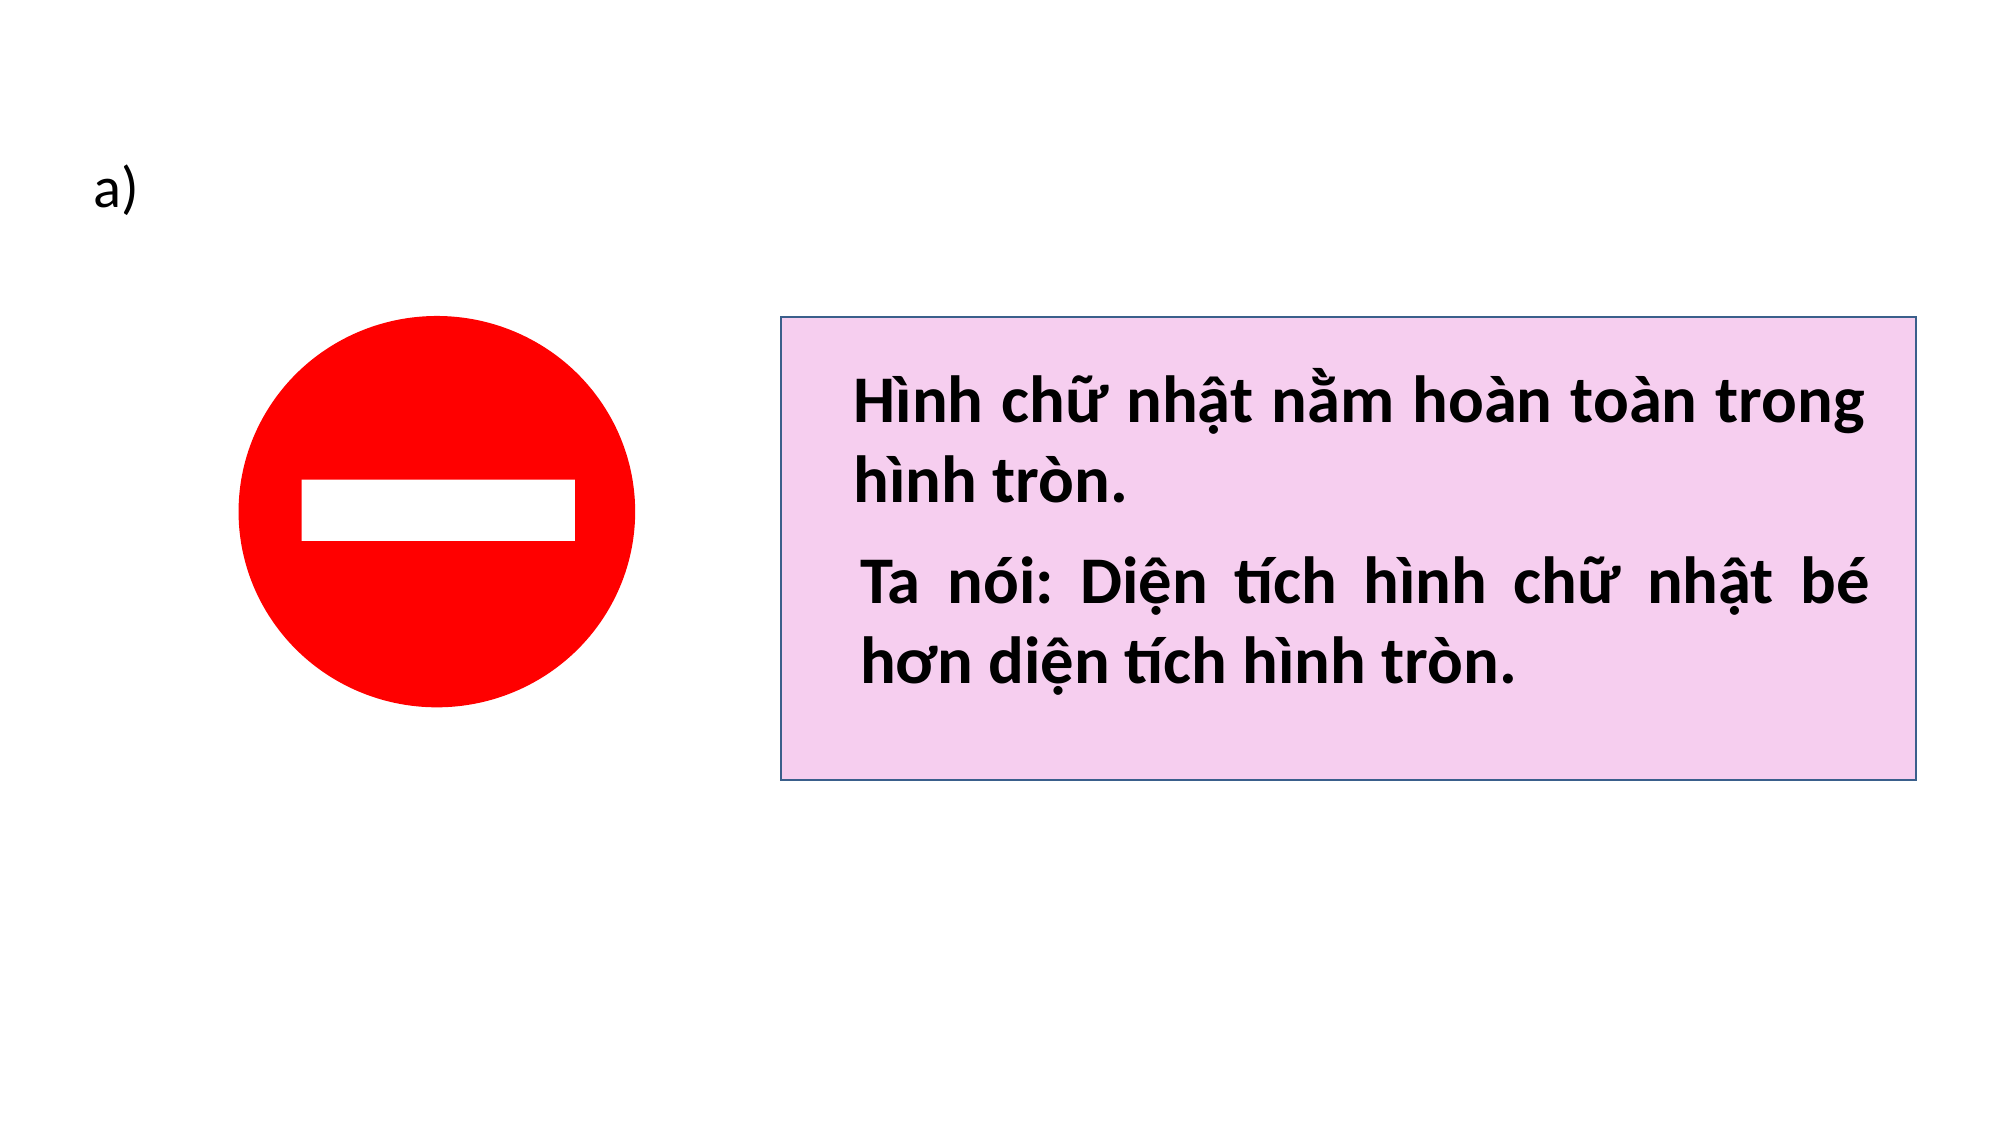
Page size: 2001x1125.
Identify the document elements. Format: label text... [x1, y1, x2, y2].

text_box a) [79, 142, 304, 227]
text_box Hình chữ nhật nằm hoàn toàn trong hình tròn. [838, 348, 1882, 523]
text_box [238, 315, 636, 708]
text_box [780, 316, 1917, 781]
text_box Ta nói: Diện tích hình chữ nhật bé hơn diện tích hình tròn. [845, 529, 1886, 705]
text_box [301, 478, 576, 542]
